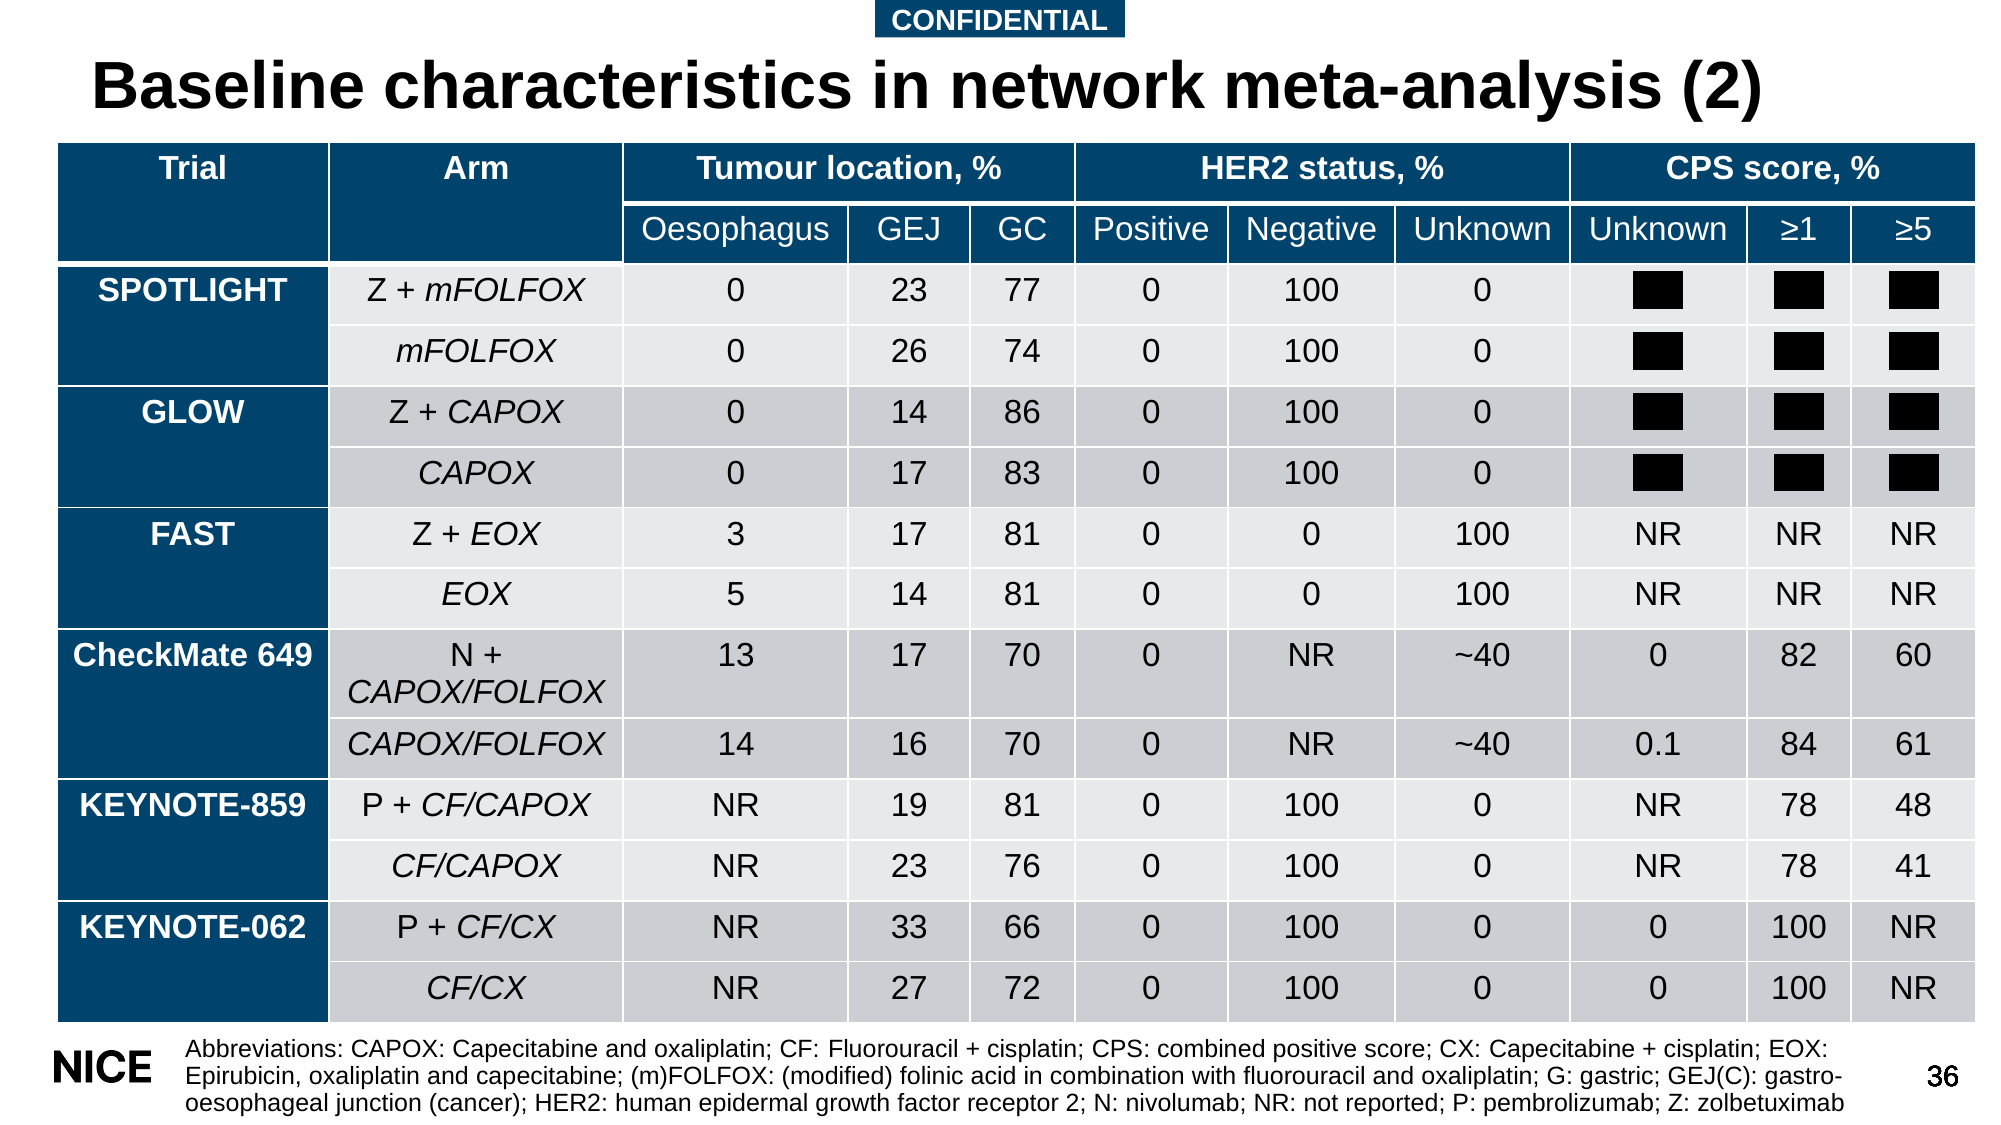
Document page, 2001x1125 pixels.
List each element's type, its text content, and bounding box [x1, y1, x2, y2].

table_cell 13 [624, 630, 847, 717]
table_cell 0 [1229, 508, 1394, 567]
table_cell P + CF/CX [330, 902, 622, 961]
table_cell Unknown [1396, 206, 1569, 263]
table_cell 0 [1076, 962, 1227, 1022]
table_cell xxx [1748, 387, 1850, 446]
table_cell 0 [1076, 326, 1227, 385]
table_cell CAPOX/FOLFOX [330, 719, 622, 778]
table_cell NR [1748, 569, 1850, 628]
table_cell ~40 [1396, 630, 1569, 717]
table_cell NR [624, 841, 847, 900]
table_cell Unknown [1571, 206, 1746, 263]
table_cell NR [1852, 902, 1975, 961]
table_cell CF/CAPOX [330, 841, 622, 900]
table_cell 23 [849, 841, 969, 900]
table_cell 60 [1852, 630, 1975, 717]
table_cell 70 [971, 630, 1074, 717]
table_cell 0 [1076, 508, 1227, 567]
table_cell P + CF/CAPOX [330, 780, 622, 839]
table_cell NR [1571, 508, 1746, 567]
table_cell 14 [849, 387, 969, 446]
table_cell NR [624, 780, 847, 839]
table_cell 0 [1076, 902, 1227, 961]
table_cell 100 [1229, 780, 1394, 839]
table_cell 100 [1229, 841, 1394, 900]
table_cell xxx [1852, 448, 1975, 507]
table_cell 0 [1076, 630, 1227, 717]
table_cell 84 [1748, 719, 1850, 778]
table_cell 0 [1076, 448, 1227, 507]
table_cell NR [1852, 962, 1975, 1022]
table_cell 0 [1396, 962, 1569, 1022]
table_cell NR [1229, 630, 1394, 717]
table_cell 0 [1571, 962, 1746, 1022]
text_box CONFIDENTIAL [874, 0, 1126, 38]
table_header Trial [58, 143, 328, 261]
table_cell 17 [849, 630, 969, 717]
table_cell NR [624, 962, 847, 1022]
table_cell ≥1 [1748, 206, 1850, 263]
table_cell xxx [1571, 448, 1746, 507]
table_cell xxx [1852, 326, 1975, 385]
table_cell Z + CAPOX [330, 387, 622, 446]
table_cell 41 [1852, 841, 1975, 900]
table_cell 72 [971, 962, 1074, 1022]
table_cell 0 [624, 448, 847, 507]
table_cell 0 [1396, 265, 1569, 324]
picture [54, 1050, 151, 1083]
table_cell 0 [1396, 841, 1569, 900]
table_cell xxx [1571, 265, 1746, 324]
table_cell SPOTLIGHT [58, 267, 328, 385]
table_cell 81 [971, 780, 1074, 839]
table_cell Z + EOX [330, 508, 622, 567]
table_cell 26 [849, 326, 969, 385]
table_cell 0 [1396, 780, 1569, 839]
table_header Arm [330, 143, 622, 261]
table_cell 100 [1748, 902, 1850, 961]
table_cell 100 [1229, 962, 1394, 1022]
table_cell 74 [971, 326, 1074, 385]
table_cell N + CAPOX/FOLFOX [330, 630, 622, 717]
table_header CPS score, % [1571, 143, 1975, 201]
table_cell 0 [1076, 719, 1227, 778]
table_cell 0.1 [1571, 719, 1746, 778]
table_cell NR [624, 902, 847, 961]
table_cell KEYNOTE-859 [58, 780, 328, 900]
table_cell 82 [1748, 630, 1850, 717]
table_cell 61 [1852, 719, 1975, 778]
table_header Tumour location, % [624, 143, 1074, 201]
table_cell ~40 [1396, 719, 1569, 778]
table_cell 17 [849, 448, 969, 507]
table_cell 83 [971, 448, 1074, 507]
table_cell 17 [849, 508, 969, 567]
table_cell CF/CX [330, 962, 622, 1022]
table_cell 0 [1396, 448, 1569, 507]
title Baseline characteristics in network meta-analysis (2) [76, 43, 1923, 141]
table_cell KEYNOTE-062 [58, 902, 328, 1022]
table_cell 0 [1396, 902, 1569, 961]
table_cell 23 [849, 265, 969, 324]
table_cell 78 [1748, 780, 1850, 839]
table_cell NR [1852, 569, 1975, 628]
table_cell xxx [1571, 387, 1746, 446]
table_cell xxx [1852, 265, 1975, 324]
table_cell 0 [1076, 265, 1227, 324]
table_cell 77 [971, 265, 1074, 324]
table_cell 76 [971, 841, 1074, 900]
table_cell GLOW [58, 387, 328, 507]
table_cell ≥5 [1852, 206, 1975, 263]
table_cell 14 [624, 719, 847, 778]
table_cell 3 [624, 508, 847, 567]
table_cell 81 [971, 569, 1074, 628]
table_cell 48 [1852, 780, 1975, 839]
table_cell 0 [1396, 326, 1569, 385]
table_header HER2 status, % [1076, 143, 1569, 201]
table_cell 27 [849, 962, 969, 1022]
table_cell xxx [1748, 265, 1850, 324]
table_cell Z + mFOLFOX [330, 267, 622, 324]
table_cell CheckMate 649 [58, 630, 328, 778]
table_cell 100 [1396, 508, 1569, 567]
table_cell NR [1229, 719, 1394, 778]
table_cell GC [971, 206, 1074, 263]
table_cell Oesophagus [624, 206, 847, 263]
table_cell xxx [1852, 387, 1975, 446]
table_cell 70 [971, 719, 1074, 778]
table_cell 19 [849, 780, 969, 839]
table_cell 0 [1229, 569, 1394, 628]
table_cell 100 [1229, 448, 1394, 507]
table_cell xxx [1748, 448, 1850, 507]
table_cell 0 [1076, 569, 1227, 628]
table_cell CAPOX [330, 448, 622, 507]
text_box Abbreviations: CAPOX: Capecitabine and oxaliplatin; CF: Fluorouracil + cisplatin; CPS: combined positive score; CX: Capecitabine + cisplatin; EOX: Epirubicin, oxaliplatin and capecitabine; (m)FOLFOX: (modified) folinic acid in combination with fluorouracil and oxaliplatin; G: gastric; GEJ(C): gastro-oesophageal junction (cancer); HER2: human epidermal growth factor receptor 2; N: nivolumab; NR: not reported; P: pembrolizumab; Z: zolbetuximab [170, 1028, 1944, 1121]
table_cell 81 [971, 508, 1074, 567]
table_cell 0 [1076, 841, 1227, 900]
table_cell 16 [849, 719, 969, 778]
table_cell NR [1748, 508, 1850, 567]
table_cell 0 [1076, 780, 1227, 839]
table_cell NR [1852, 508, 1975, 567]
table_cell 0 [624, 265, 847, 324]
table_cell 0 [1571, 630, 1746, 717]
table_cell mFOLFOX [330, 326, 622, 385]
table_cell 100 [1396, 569, 1569, 628]
table_cell 0 [1396, 387, 1569, 446]
table_cell GEJ [849, 206, 969, 263]
table_cell Negative [1229, 206, 1394, 263]
table_cell xxx [1571, 326, 1746, 385]
table_cell 100 [1229, 326, 1394, 385]
table_cell 86 [971, 387, 1074, 446]
table_cell FAST [58, 508, 328, 628]
table_cell 14 [849, 569, 969, 628]
table_cell Positive [1076, 206, 1227, 263]
table_cell EOX [330, 569, 622, 628]
table_cell 0 [1076, 387, 1227, 446]
table_cell 33 [849, 902, 969, 961]
table_cell 66 [971, 902, 1074, 961]
table_cell 78 [1748, 841, 1850, 900]
table_cell 100 [1229, 265, 1394, 324]
table_cell 0 [624, 387, 847, 446]
table_cell 0 [624, 326, 847, 385]
table_cell 5 [624, 569, 847, 628]
table_cell NR [1571, 841, 1746, 900]
table_cell 0 [1571, 902, 1746, 961]
table_cell NR [1571, 569, 1746, 628]
table_cell 100 [1748, 962, 1850, 1022]
table_cell xxx [1748, 326, 1850, 385]
table_cell NR [1571, 780, 1746, 839]
table_cell 100 [1229, 387, 1394, 446]
table_cell 100 [1229, 902, 1394, 961]
